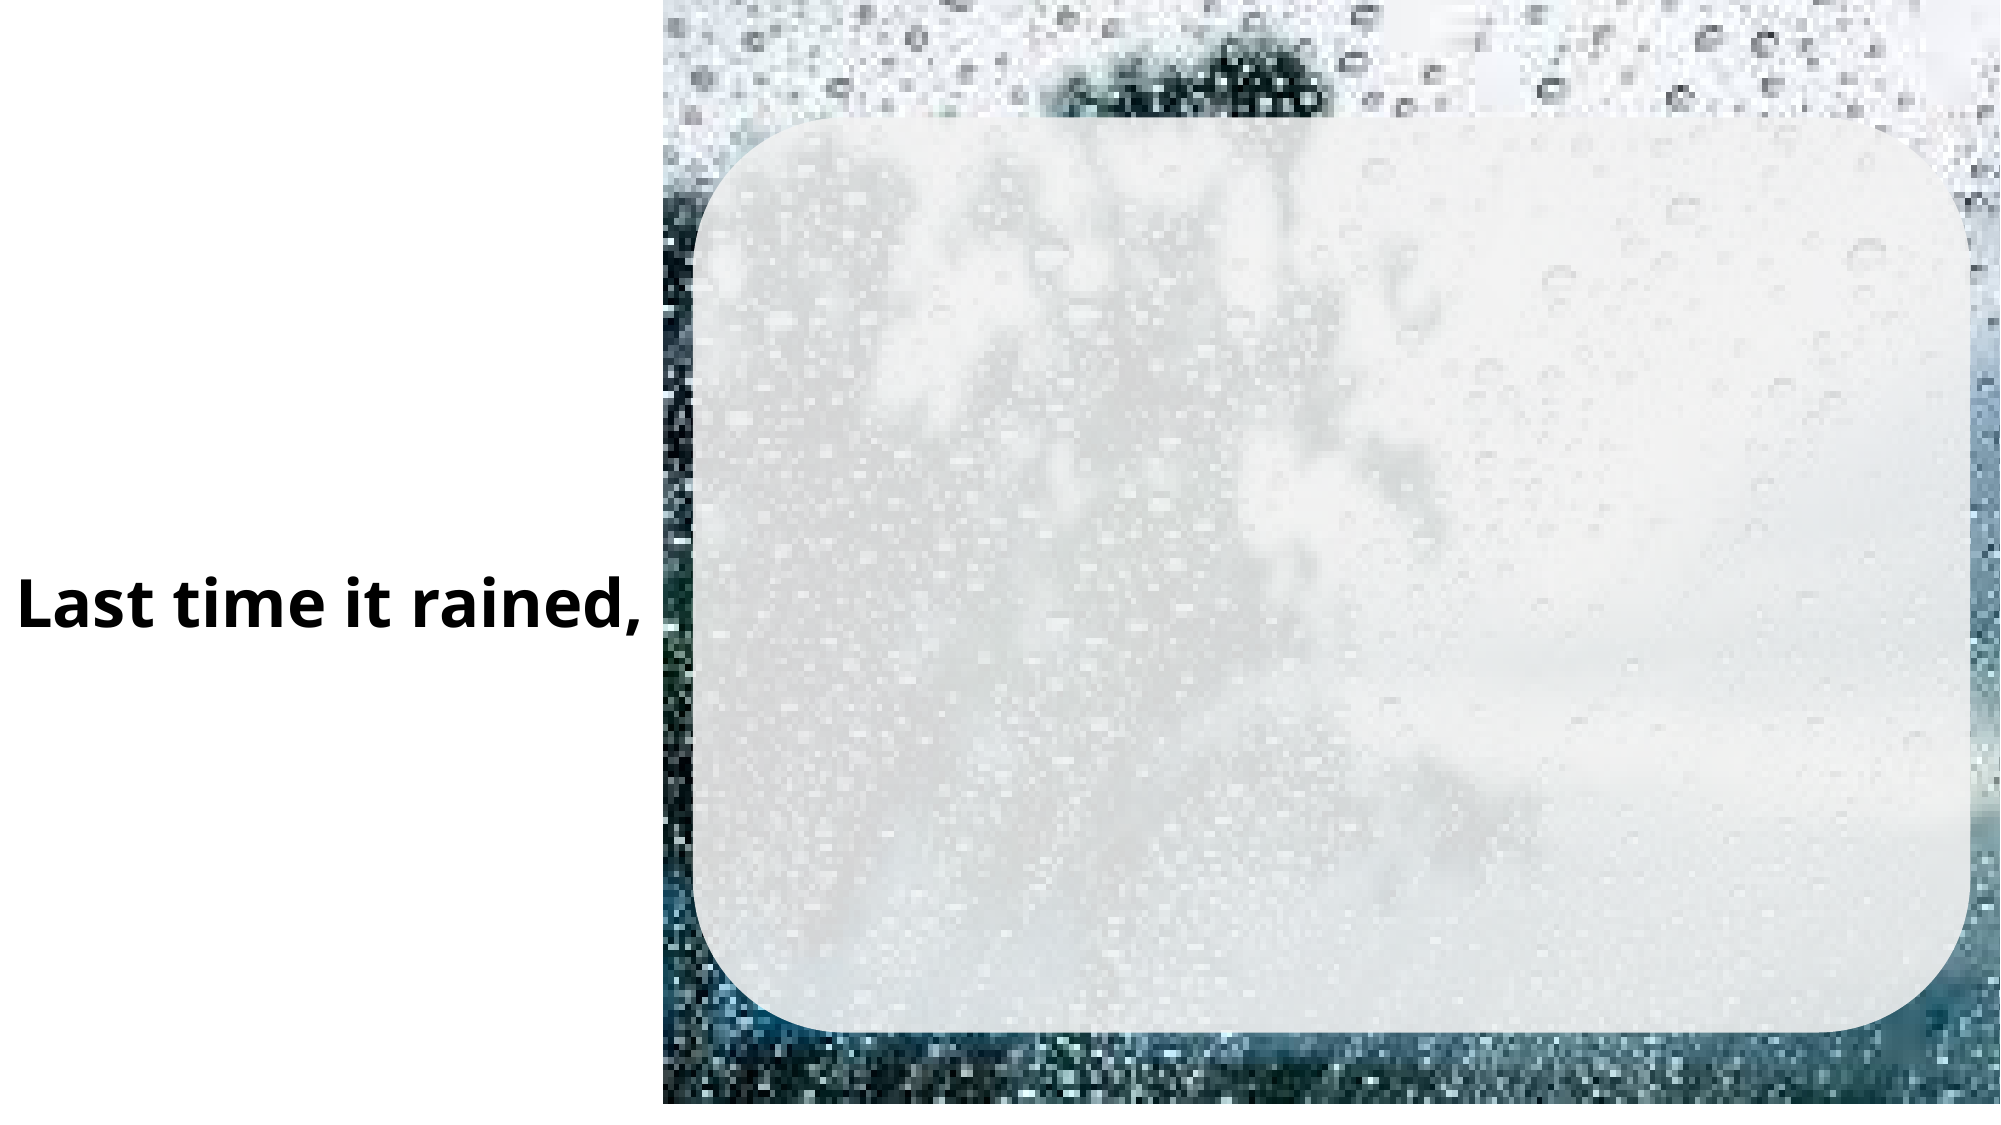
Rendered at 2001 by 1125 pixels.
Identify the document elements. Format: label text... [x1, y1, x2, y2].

picture [663, 0, 2000, 1104]
list Last time it rained, I ….. [0, 562, 1725, 1125]
